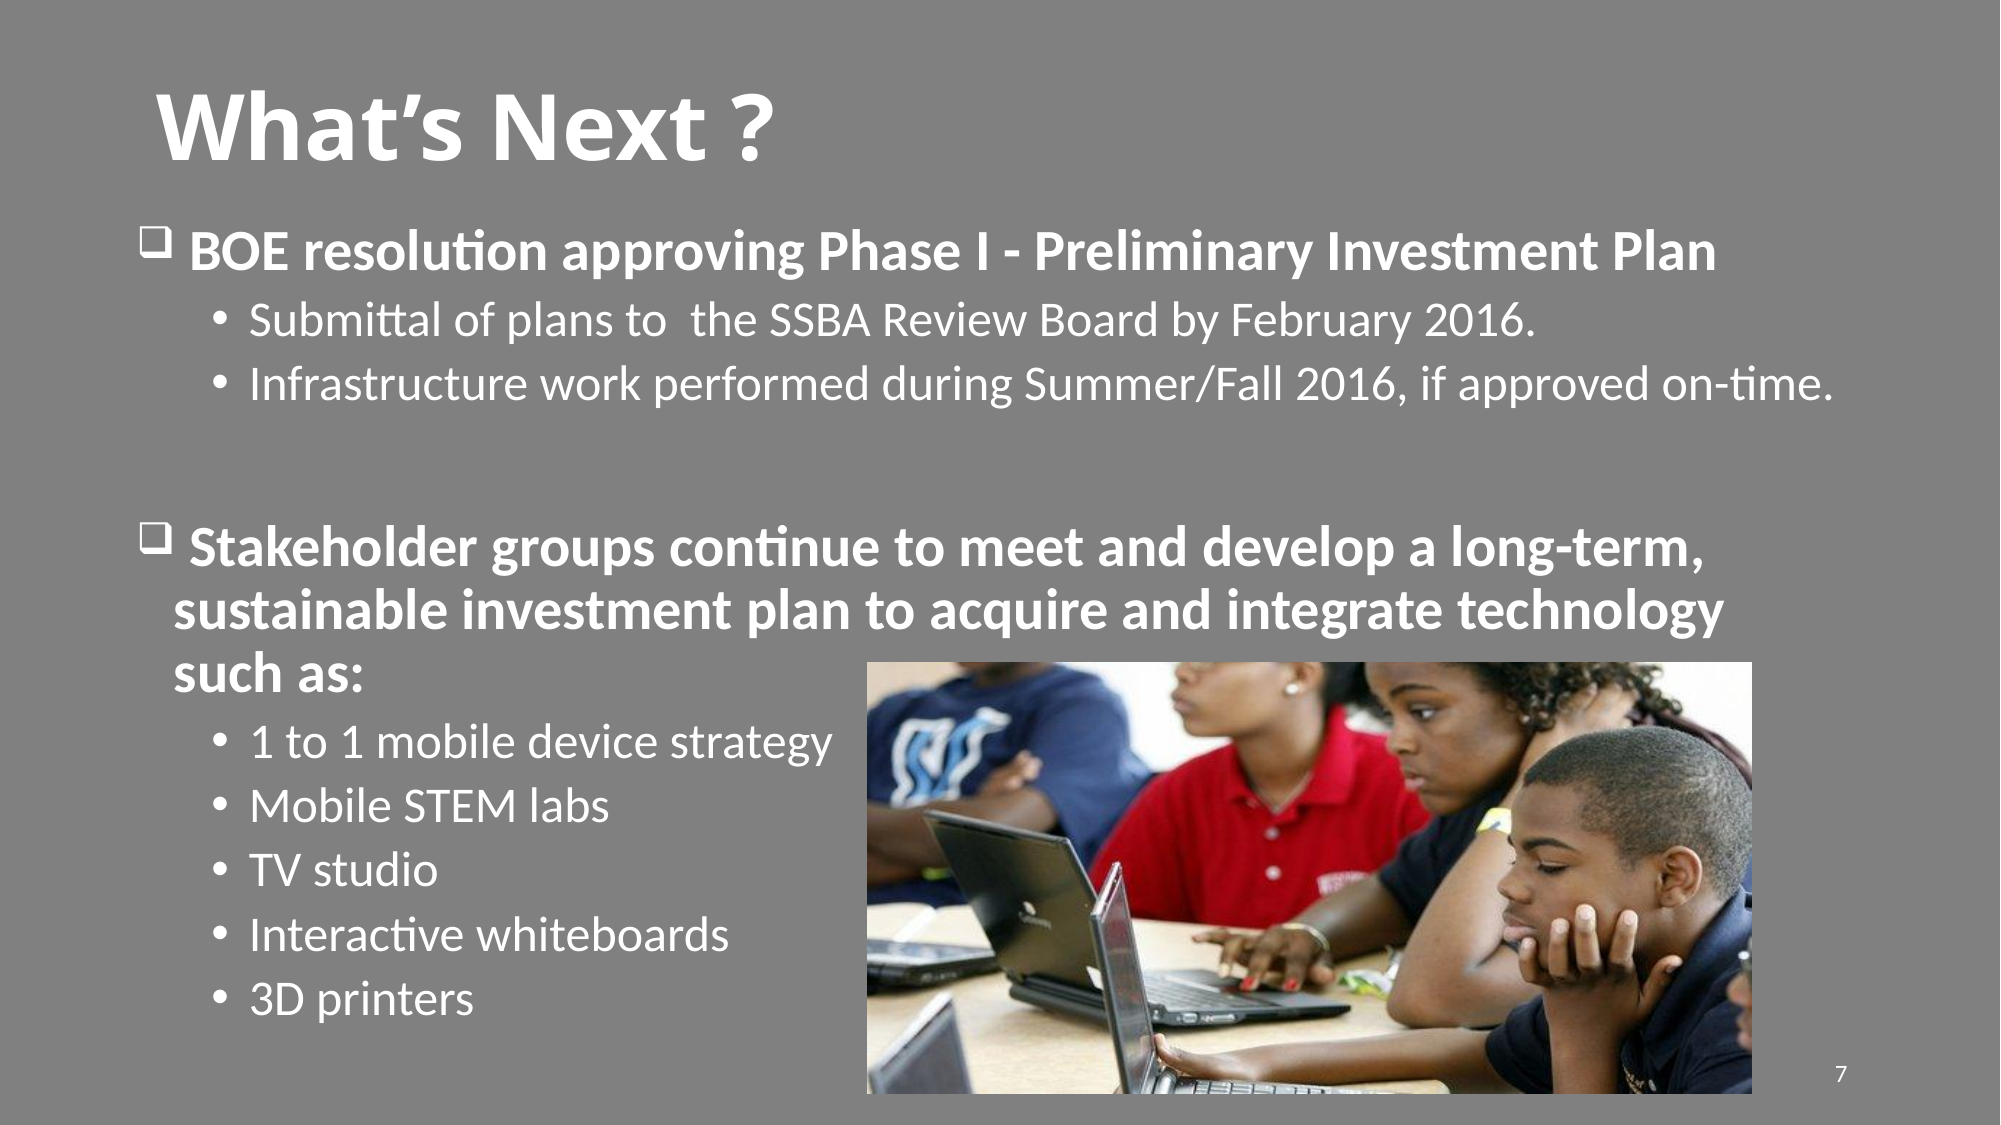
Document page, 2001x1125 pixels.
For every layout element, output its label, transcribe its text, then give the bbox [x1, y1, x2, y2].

slide_number 7 [1412, 1042, 1863, 1103]
title What’s Next ? [141, 42, 1867, 220]
picture [867, 662, 1752, 1094]
list BOE resolution approving Phase I - Preliminary Investment Plan Submittal of plans to the SSBA Review Board by February 2016. Infrastructure work performed during Summer/Fall 2016, if approved on-time. Stakeholder groups continue to meet and develop a long-term, sustainable investment plan to acquire and integrate technology such as: 1 to 1 mobile device strategy Mobile STEM labs TV studio Interactive whiteboards 3D printers [121, 212, 1863, 1082]
